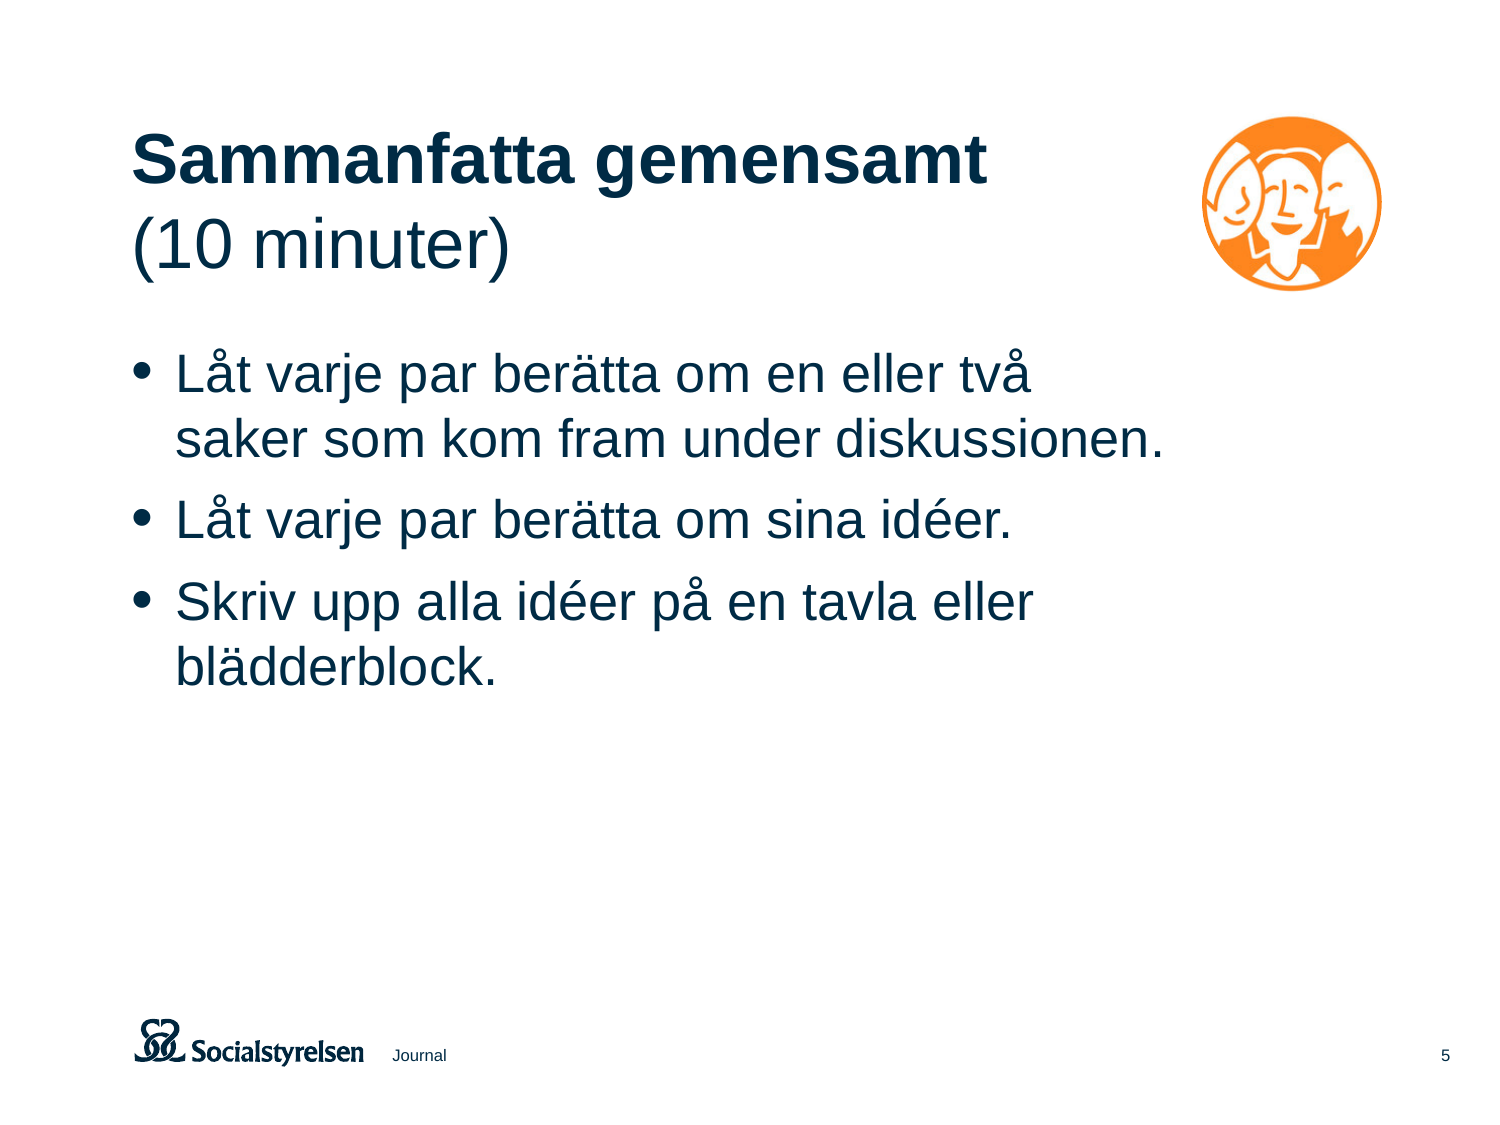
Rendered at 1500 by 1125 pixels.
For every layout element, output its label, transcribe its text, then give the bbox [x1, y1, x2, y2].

picture [1201, 110, 1382, 293]
title Sammanfatta gemensamt (10 minuter) [131, 112, 1272, 326]
footer Journal [392, 1032, 1101, 1077]
list Låt varje par berätta om en eller två saker som kom fram under diskussionen. Låt varje par berätta om sina idéer. Skriv upp alla idéer på en tavla eller blädderblock. [131, 337, 1274, 947]
slide_number 5 [1379, 1032, 1451, 1077]
